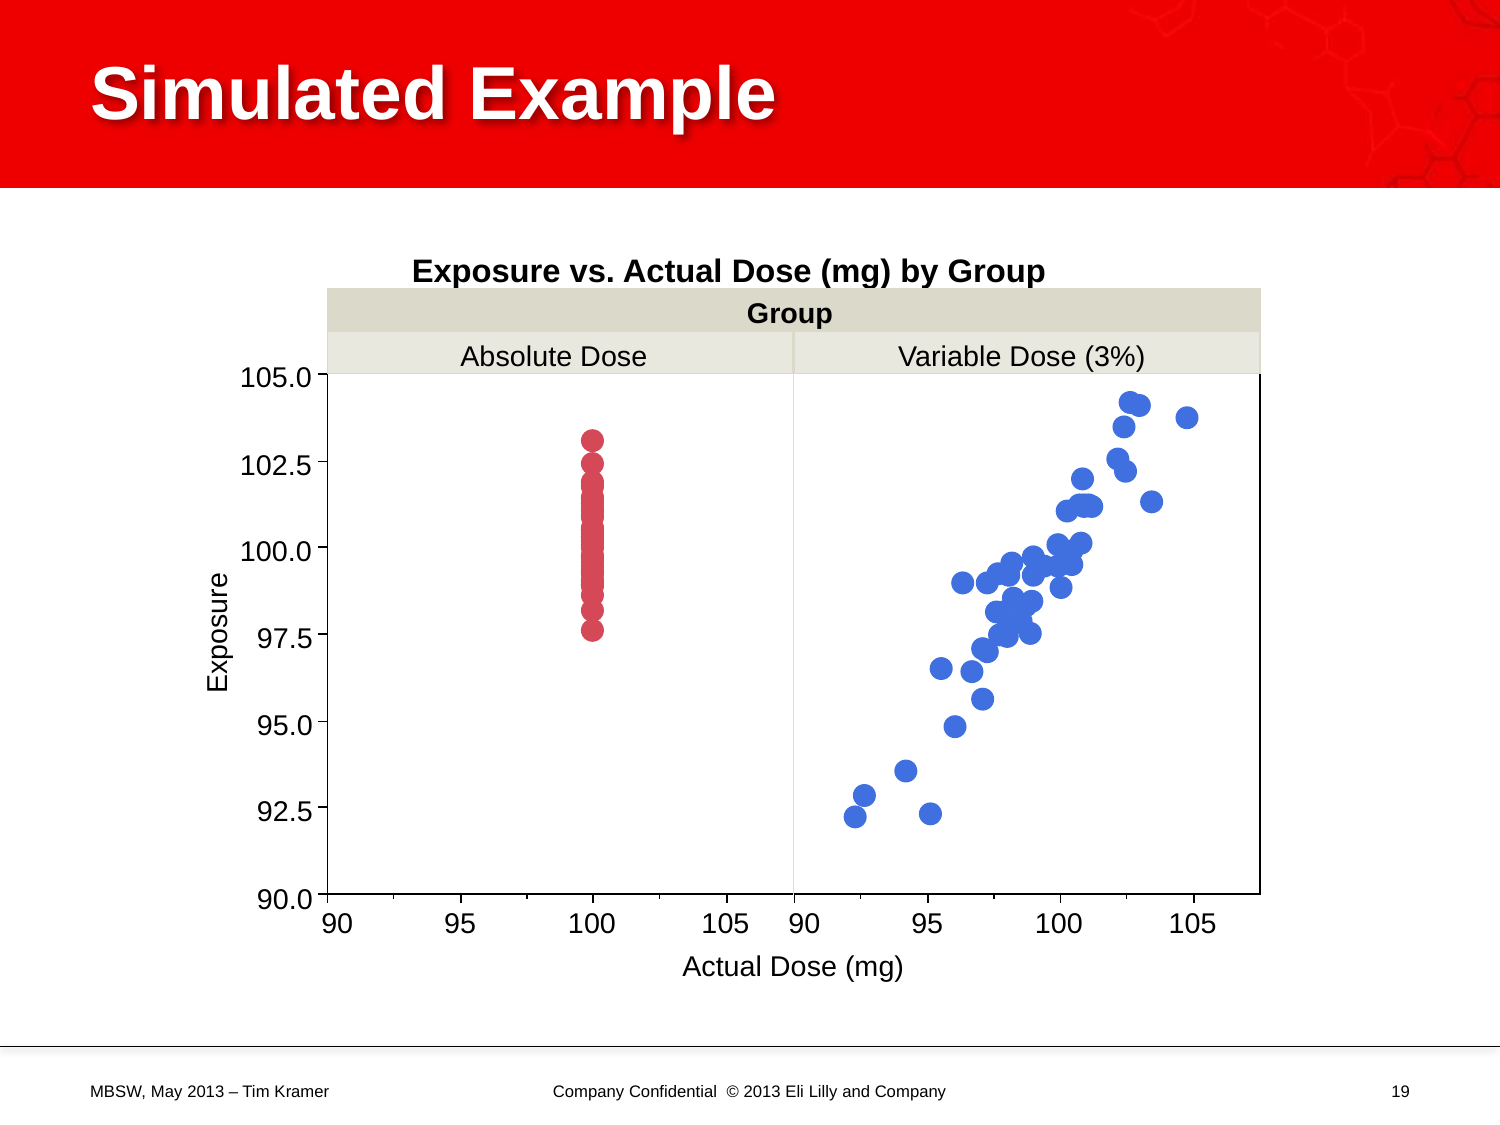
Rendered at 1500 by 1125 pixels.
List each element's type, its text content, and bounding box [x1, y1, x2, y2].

title Simulated Example [75, 0, 1425, 184]
slide_number 19 [1074, 1072, 1426, 1114]
picture [0, 0, 1500, 188]
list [195, 239, 1275, 1020]
footer Company Confidential © 2013 Eli Lilly and Company [512, 1072, 988, 1111]
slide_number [74, 1072, 426, 1109]
